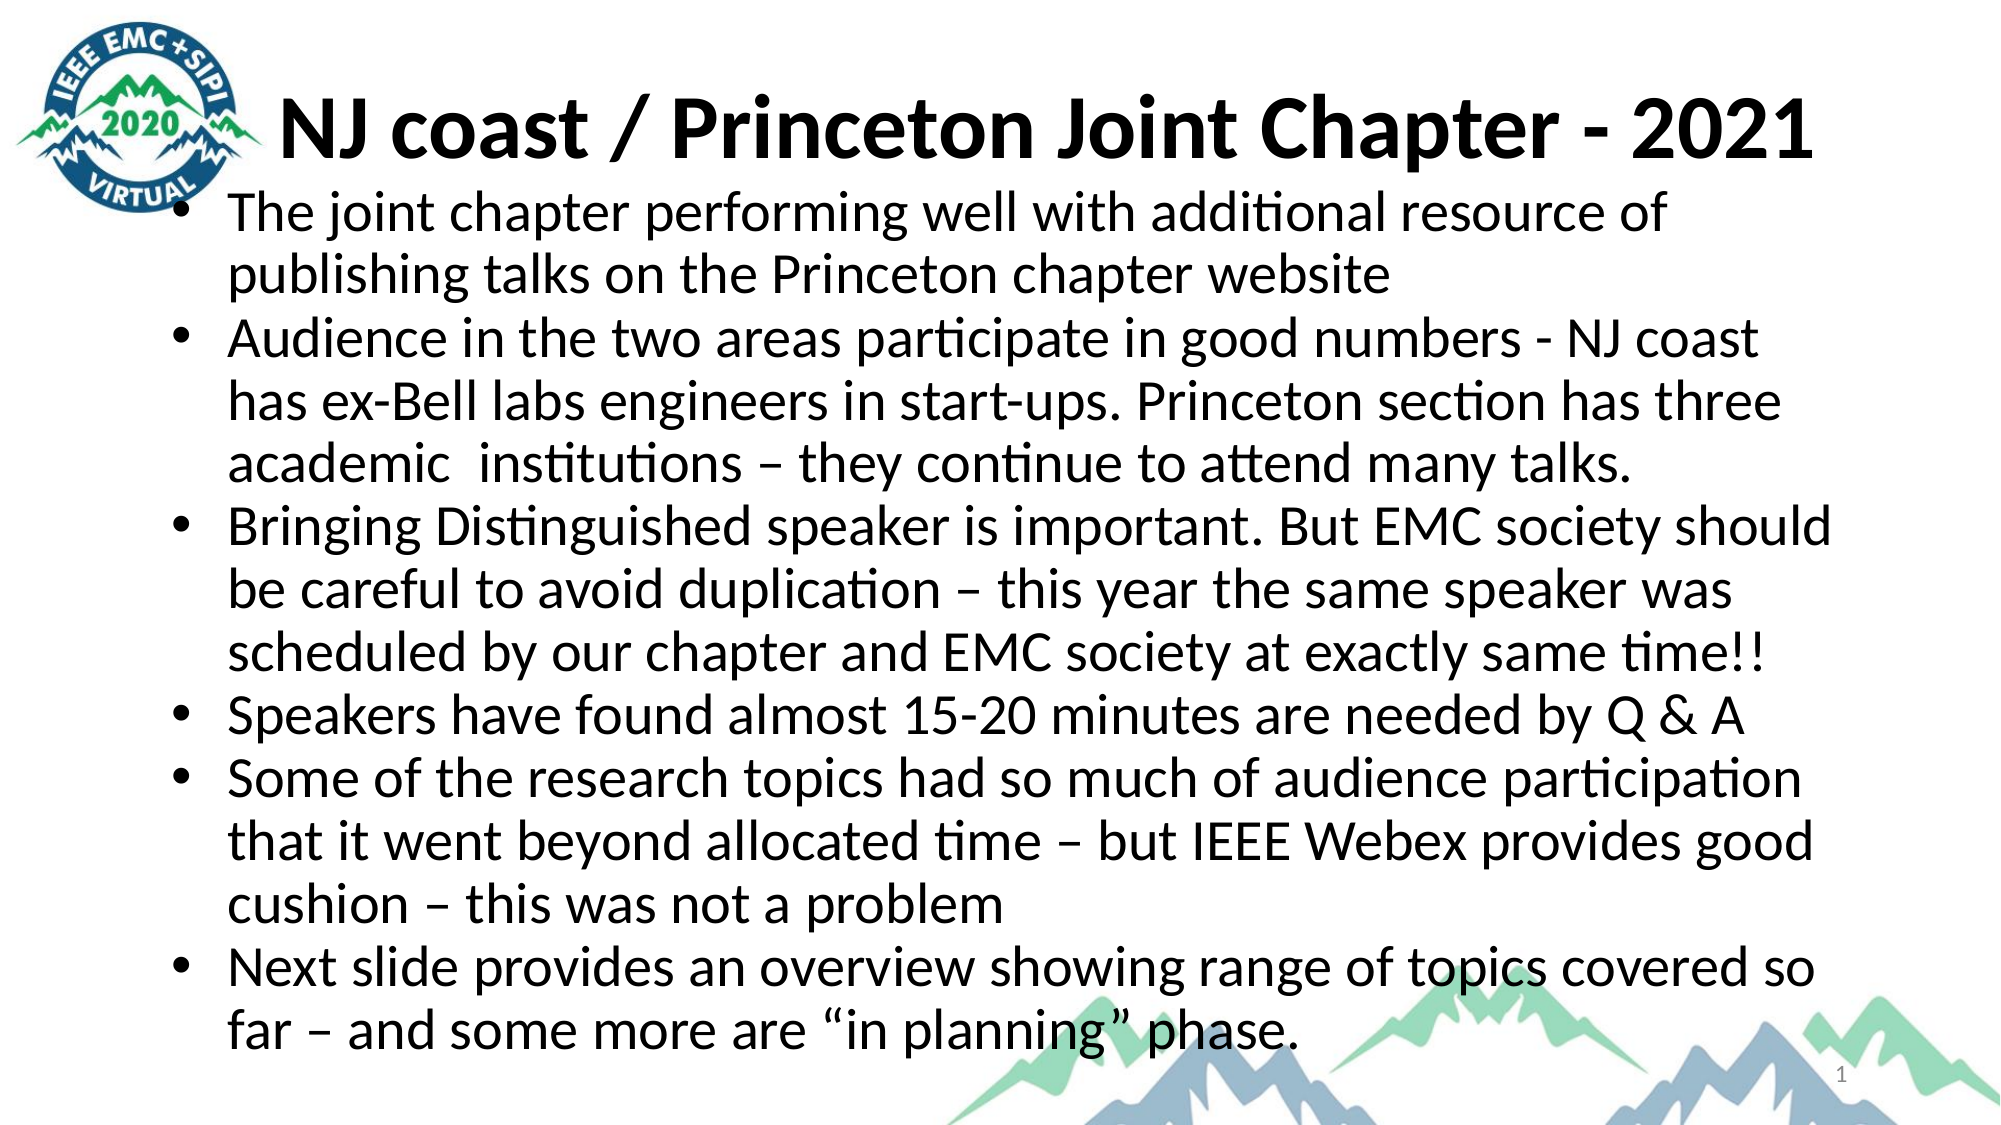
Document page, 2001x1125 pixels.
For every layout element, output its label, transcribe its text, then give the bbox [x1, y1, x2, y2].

list The joint chapter performing well with additional resource of publishing talks on the Princeton chapter website Audience in the two areas participate in good numbers - NJ coast has ex-Bell labs engineers in start-ups. Princeton section has three academic institutions – they continue to attend many talks. Bringing Distinguished speaker is important. But EMC society should be careful to avoid duplication – this year the same speaker was scheduled by our chapter and EMC society at exactly same time!! Speakers have found almost 15-20 minutes are needed by Q & A Some of the research topics had so much of audience participation that it went beyond allocated time – but IEEE Webex provides good cushion – this was not a problem Next slide provides an overview showing range of topics covered so far – and some more are “in planning” phase. [137, 173, 1863, 1051]
picture [0, 0, 2001, 1125]
slide_number 1 [1412, 1042, 1863, 1103]
title NJ coast / Princeton Joint Chapter - 2021 [263, 44, 1892, 215]
